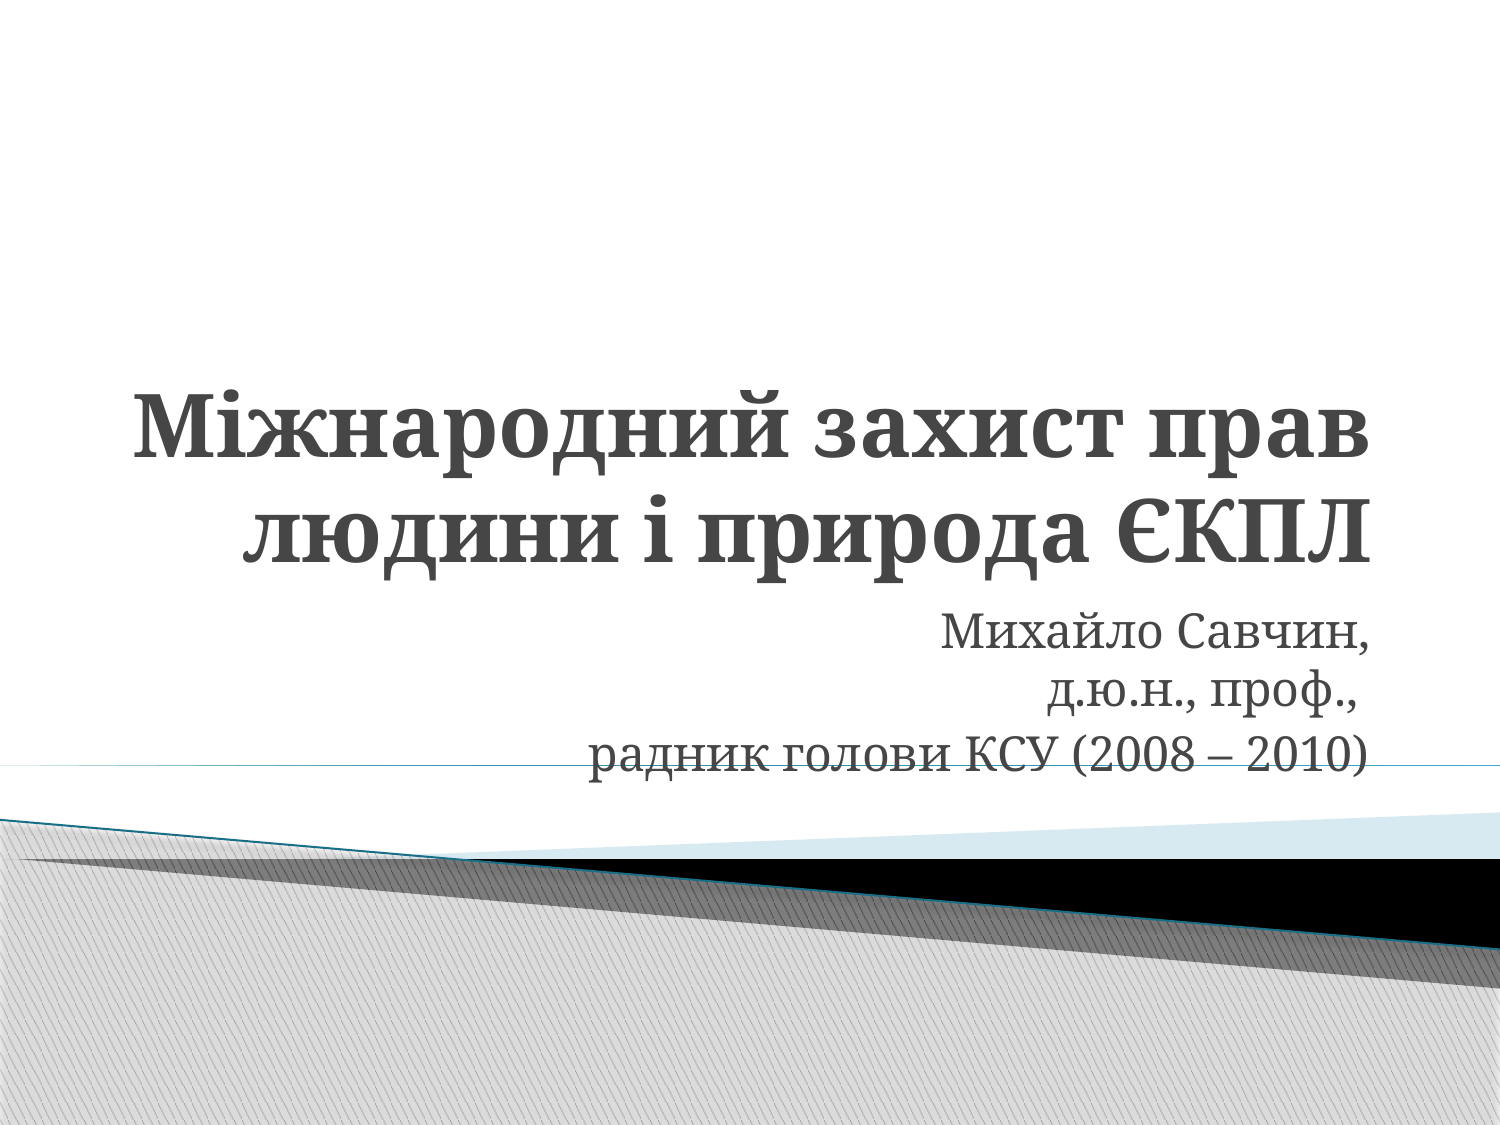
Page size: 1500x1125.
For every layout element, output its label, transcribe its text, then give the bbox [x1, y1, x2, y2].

subtitle Михайло Савчин, д.ю.н., проф., радник голови КСУ (2008 – 2010) [112, 592, 1388, 790]
title Міжнародний захист прав людини і природа ЄКПЛ [112, 287, 1388, 588]
picture [5, 859, 1500, 989]
